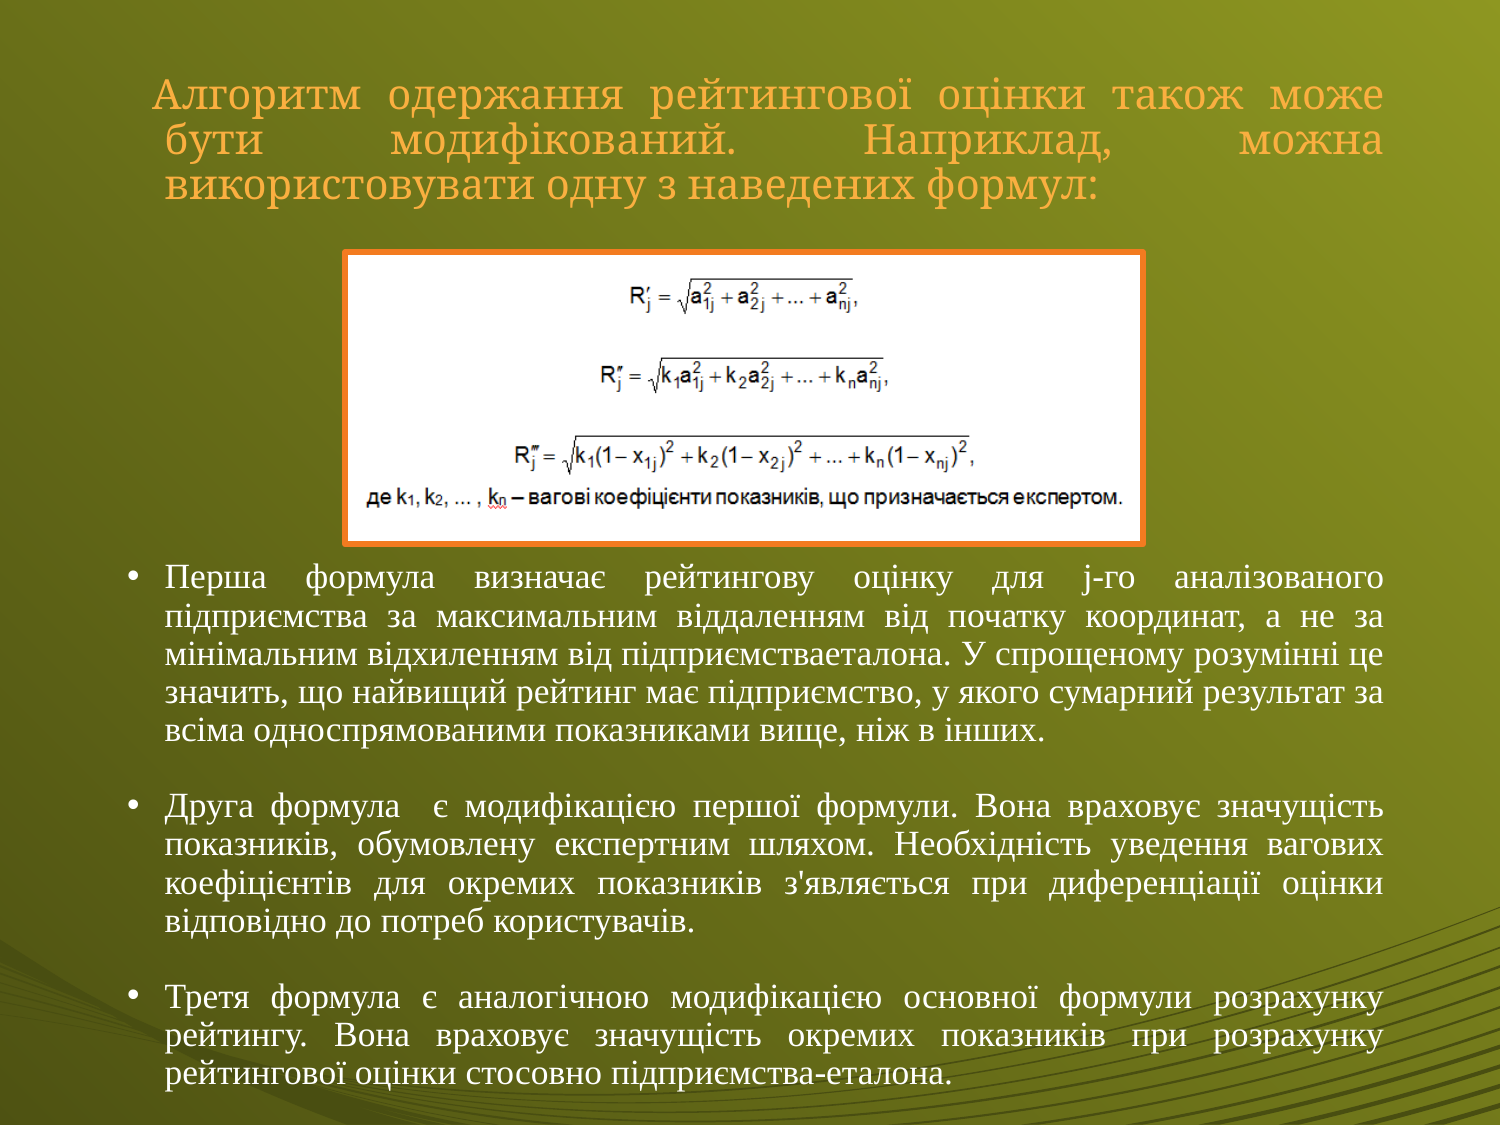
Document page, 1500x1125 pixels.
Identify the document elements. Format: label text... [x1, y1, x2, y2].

list Алгоритм одержання рейтингової оцінки також може бути модифікований. Наприклад, можна використовувати одну з наведених формул: Перша формула визначає рейтингову оцінку для j-го аналізованого підприємства за максимальним віддаленням від початку координат, а не за мінімальним відхиленням від підприємстваеталона. У спрощеному розумінні це значить, що найвищий рейтинг має підприємство, у якого сумарний результат за всіма односпрямованими показниками вище, ніж в інших. Друга формула є модифікацією першої формули. Вона враховує значущість показників, обумовлену експертним шляхом. Необхідність уведення вагових коефіцієнтів для окремих показників з'являється при диференціації оцінки відповідно до потреб користувачів. Третя формула є аналогічною модифікацією основної формули розрахунку рейтингу. Вона враховує значущість окремих показників при розрахунку рейтингової оцінки стосовно підприємства-еталона. [112, 66, 1400, 1083]
picture [348, 255, 1140, 542]
